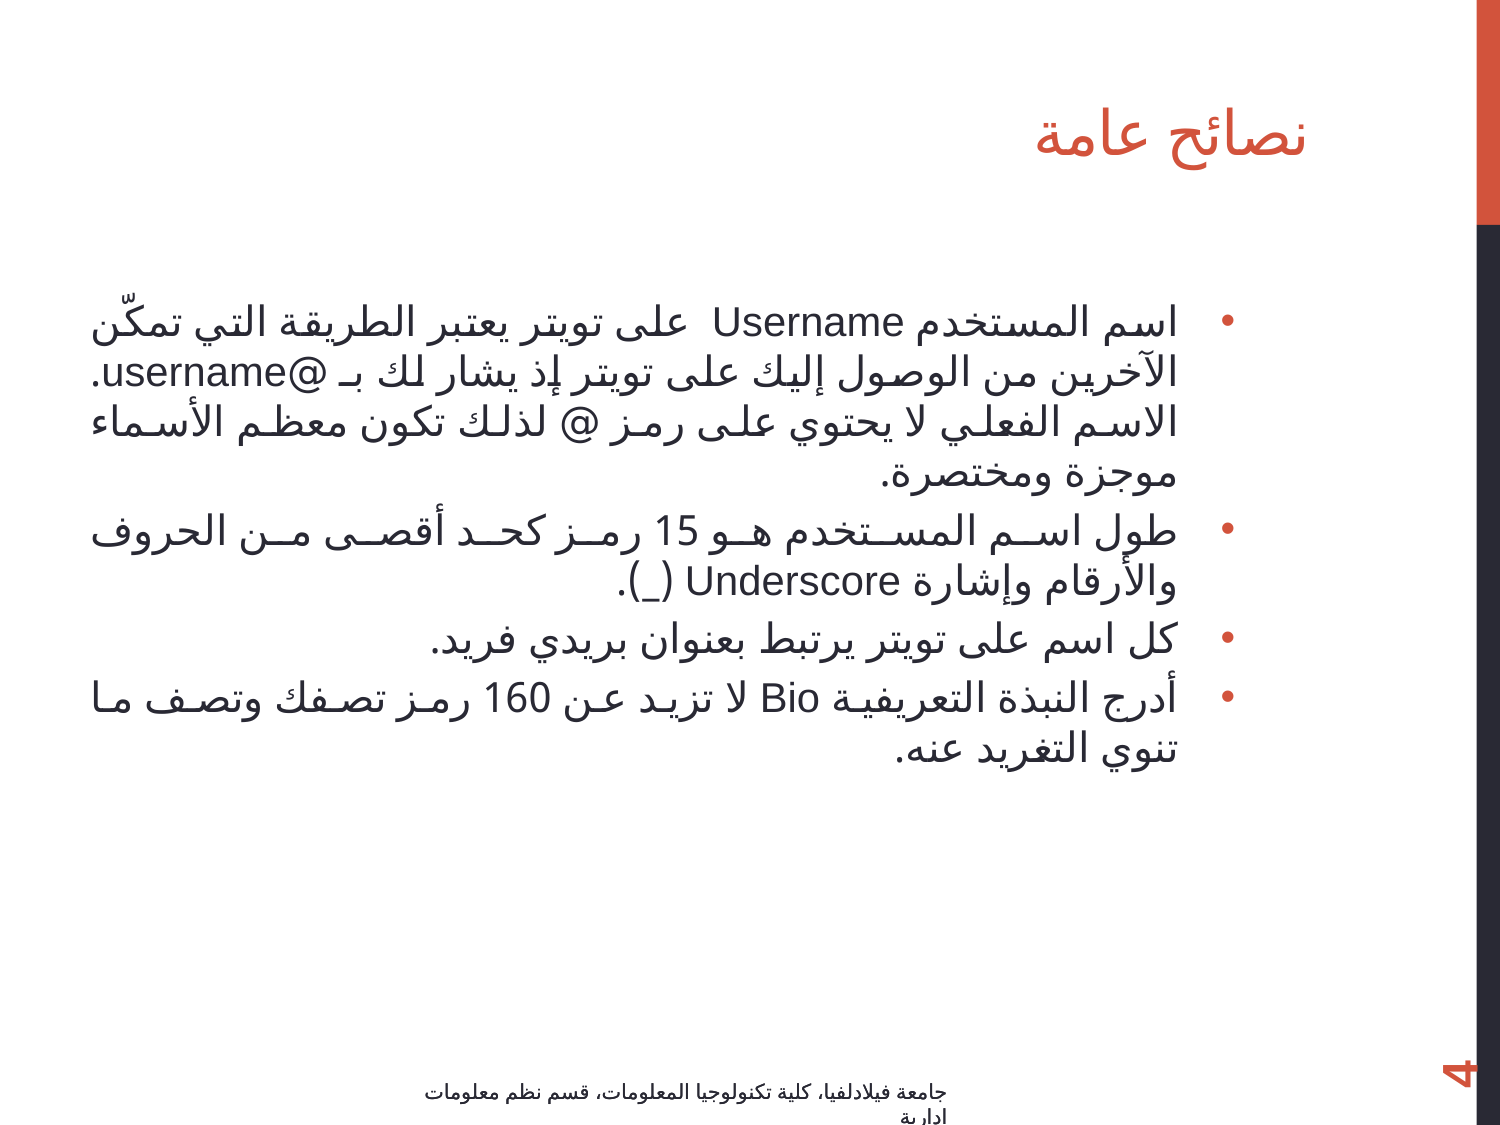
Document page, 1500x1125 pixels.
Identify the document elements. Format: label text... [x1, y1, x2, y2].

slide_number 4 [1427, 887, 1488, 1104]
title نصائح عامة [75, 24, 1325, 250]
list اسم المستخدم Username على تويتر يعتبر الطريقة التي تمكّن الآخرين من الوصول إليك على تويتر إذ يشار لك بـ @username. الاسم الفعلي لا يحتوي على رمز @ لذلك تكون معظم الأسماء موجزة ومختصرة. طول اسم المستخدم هو 15 رمز كحد أقصى من الحروف والأرقام وإشارة Underscore (_). كل اسم على تويتر يرتبط بعنوان بريدي فريد. أدرج النبذة التعريفية Bio لا تزيد عن 160 رمز تصفك وتصف ما تنوي التغريد عنه. [75, 287, 1325, 1005]
